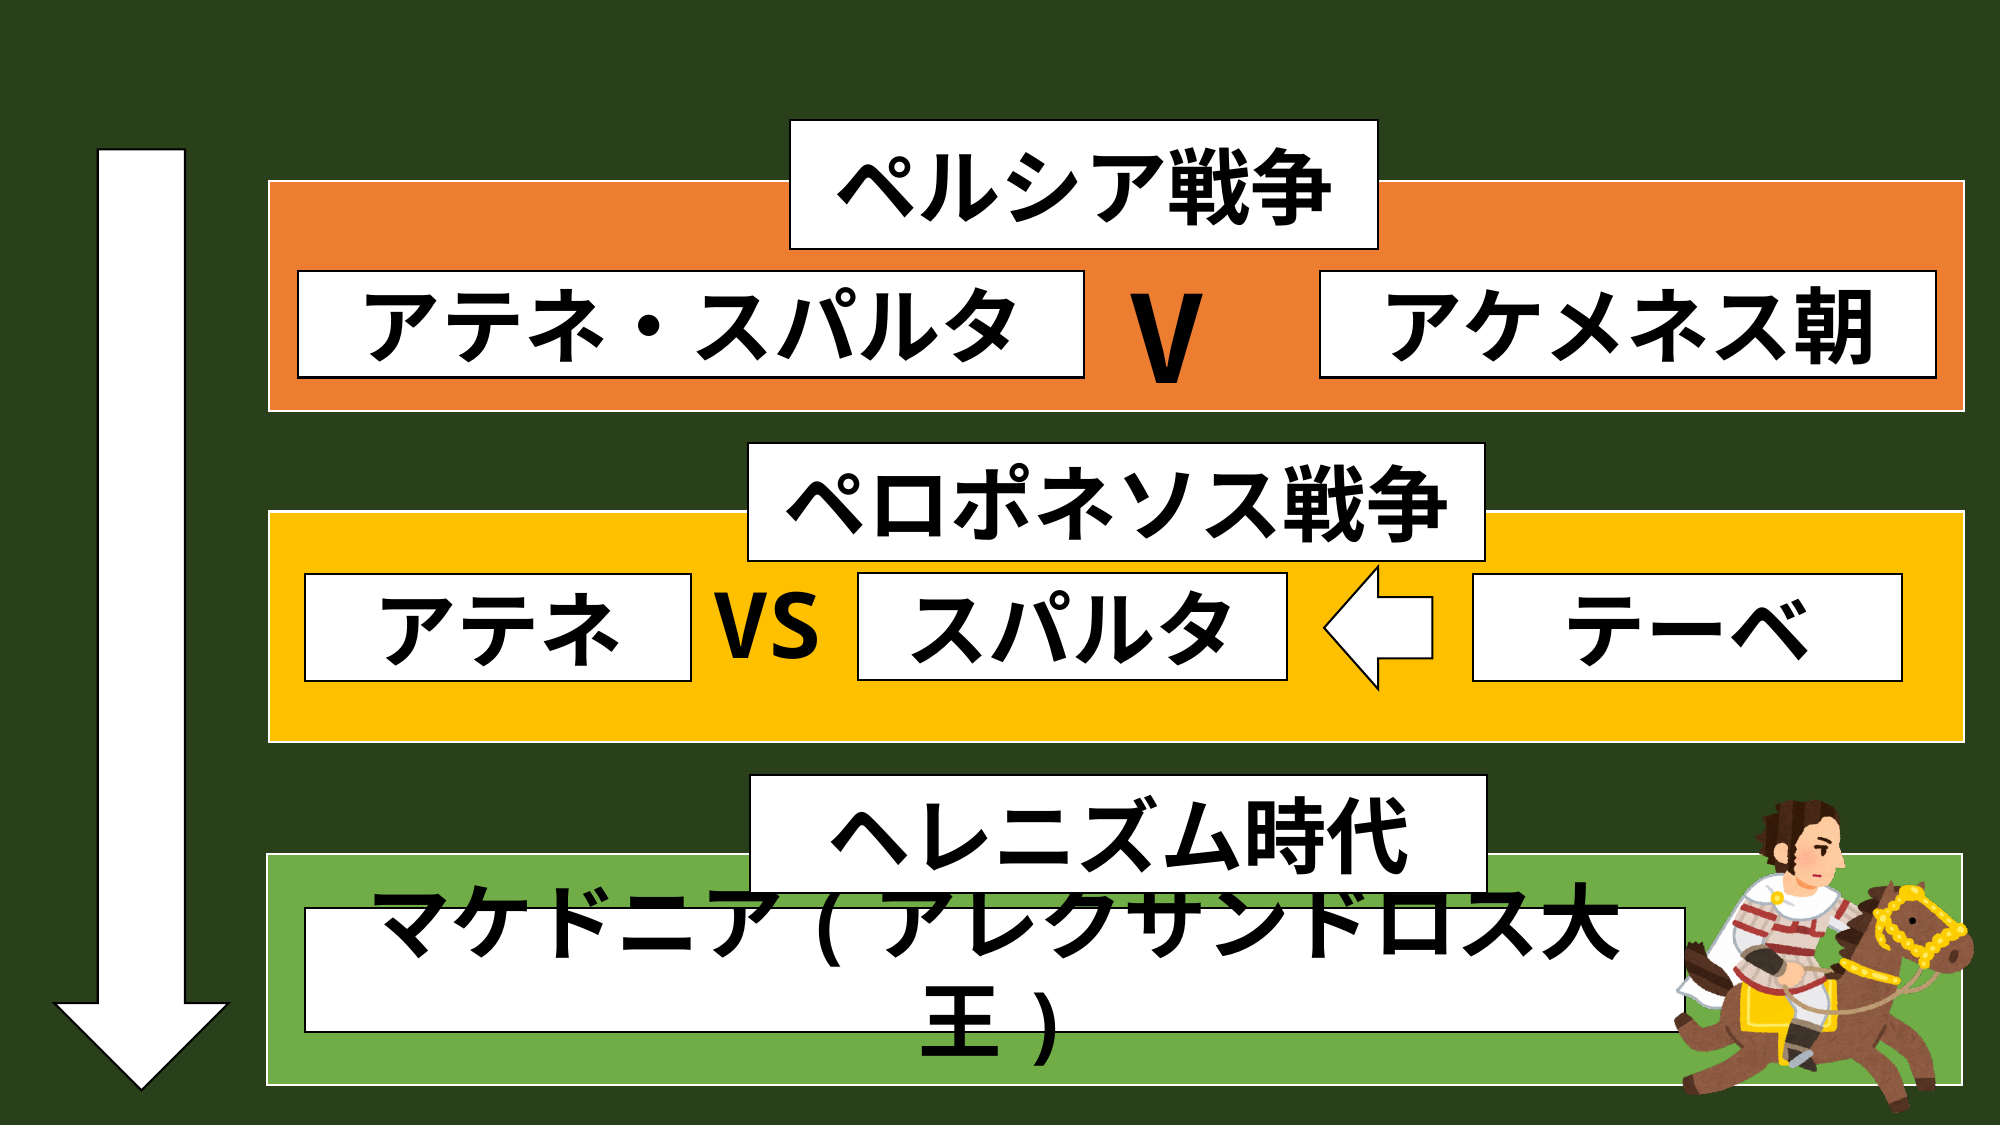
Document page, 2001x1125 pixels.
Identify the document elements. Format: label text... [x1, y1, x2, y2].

text_box ペロポネソス戦争 [747, 442, 1486, 562]
text_box VS [698, 559, 972, 685]
text_box アテネ・スパルタ [297, 270, 1085, 379]
text_box [51, 148, 232, 1092]
text_box ヘレニズム時代 [749, 774, 1488, 894]
text_box マケドニア(アレクサンドロス大王) [304, 907, 1656, 1033]
text_box アテネ [304, 573, 692, 682]
text_box VS [1114, 251, 1290, 442]
text_box アケメネス朝 [1319, 270, 1937, 379]
text_box ペルシア戦争 [789, 119, 1379, 250]
text_box スパルタ [972, 572, 1288, 681]
text_box [268, 180, 1965, 412]
text_box テーベ [1472, 573, 1903, 682]
text_box [266, 853, 1656, 1086]
text_box [1322, 563, 1434, 692]
text_box VS [1114, 562, 1290, 567]
picture [1656, 789, 1991, 1123]
text_box [268, 510, 1965, 743]
